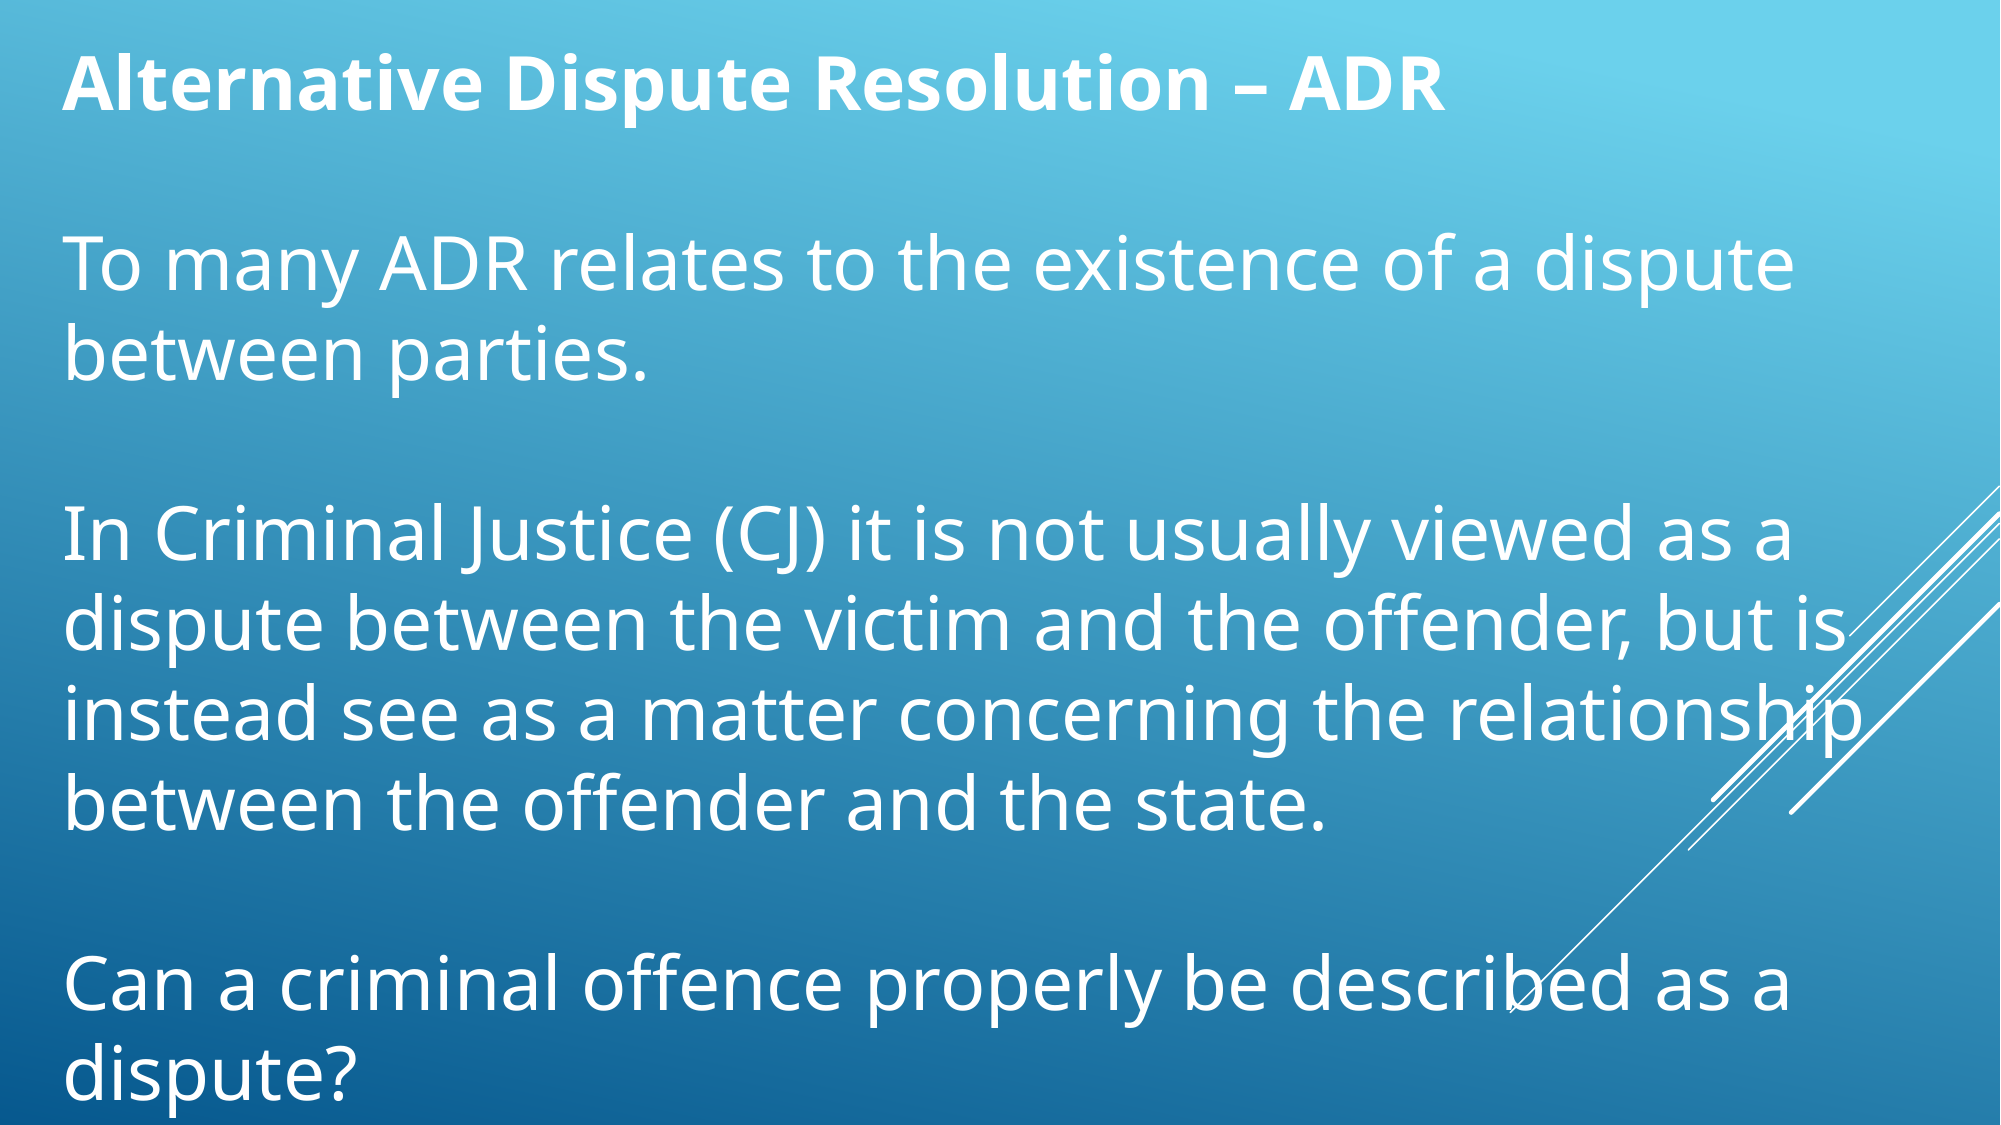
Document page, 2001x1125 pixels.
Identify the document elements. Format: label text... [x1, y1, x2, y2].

text_box Alternative Dispute Resolution – ADR To many ADR relates to the existence of a dispute between parties. In Criminal Justice (CJ) it is not usually viewed as a dispute between the victim and the offender, but is instead see as a matter concerning the relationship between the offender and the state. Can a criminal offence properly be described as a dispute? [47, 28, 1966, 1124]
